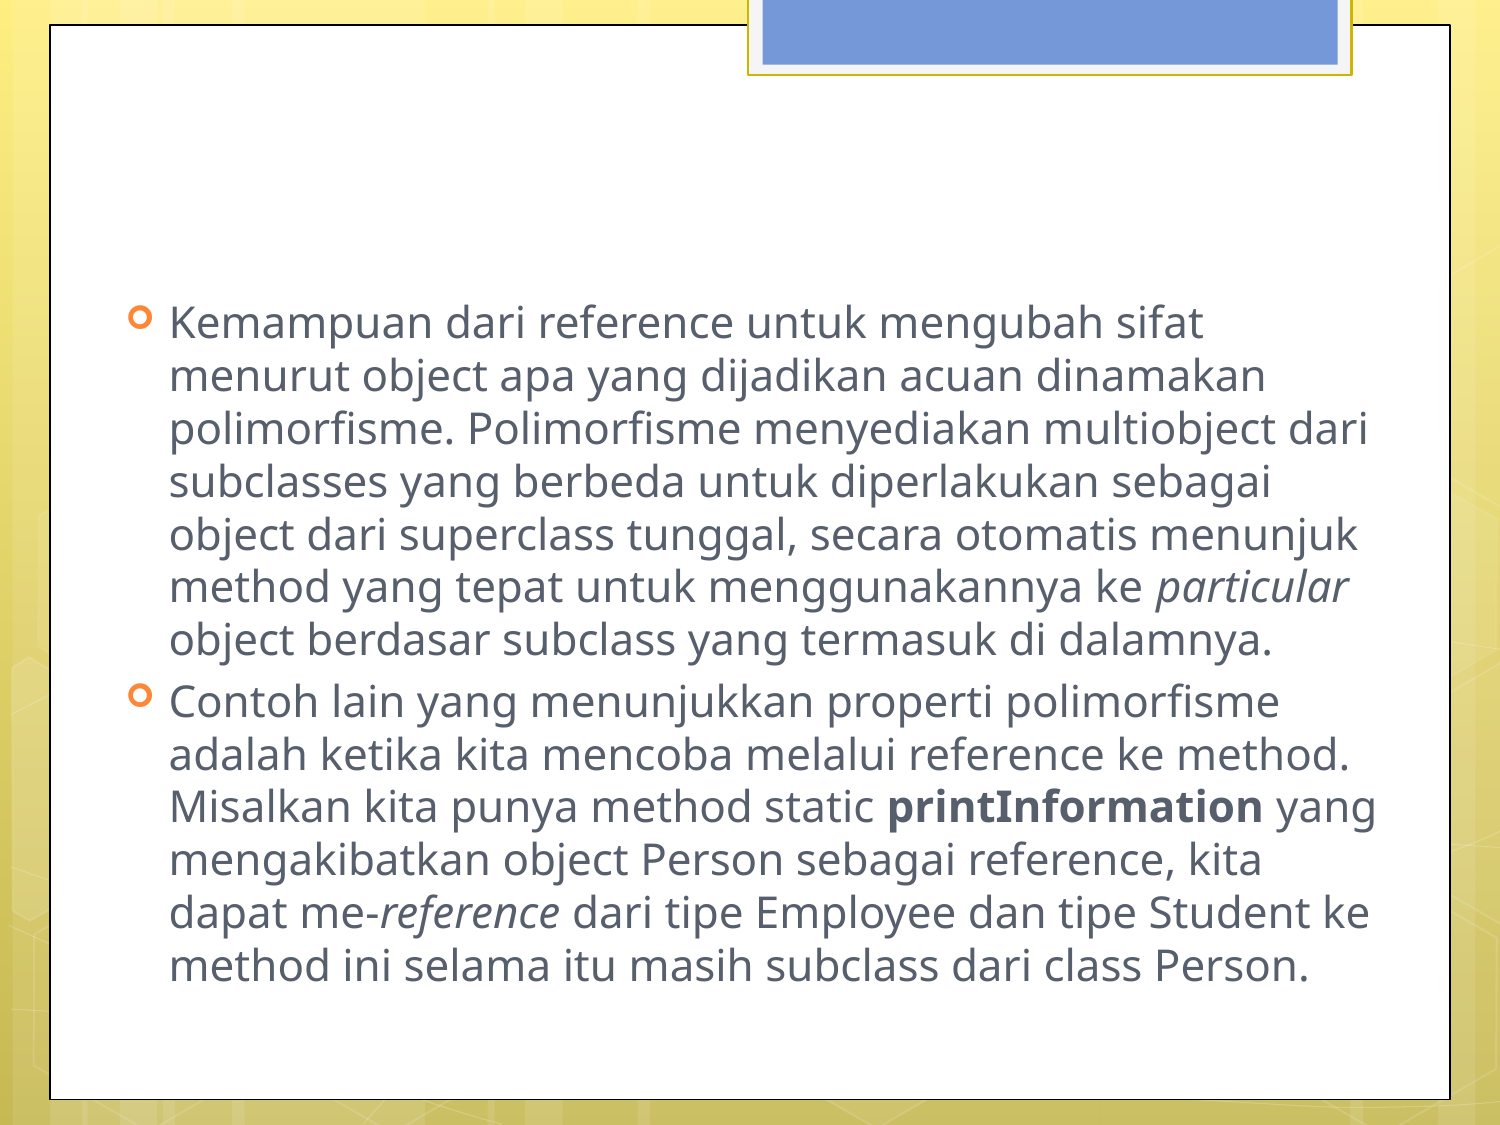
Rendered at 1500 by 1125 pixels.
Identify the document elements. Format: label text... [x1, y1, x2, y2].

list Kemampuan dari reference untuk mengubah sifat menurut object apa yang dijadikan acuan dinamakan polimorfisme. Polimorfisme menyediakan multiobject dari subclasses yang berbeda untuk diperlakukan sebagai object dari superclass tunggal, secara otomatis menunjuk method yang tepat untuk menggunakannya ke particular object berdasar subclass yang termasuk di dalamnya. Contoh lain yang menunjukkan properti polimorfisme adalah ketika kita mencoba melalui reference ke method. Misalkan kita punya method static printInformation yang mengakibatkan object Person sebagai reference, kita dapat me-reference dari tipe Employee dan tipe Student ke method ini selama itu masih subclass dari class Person. [99, 287, 1400, 1038]
